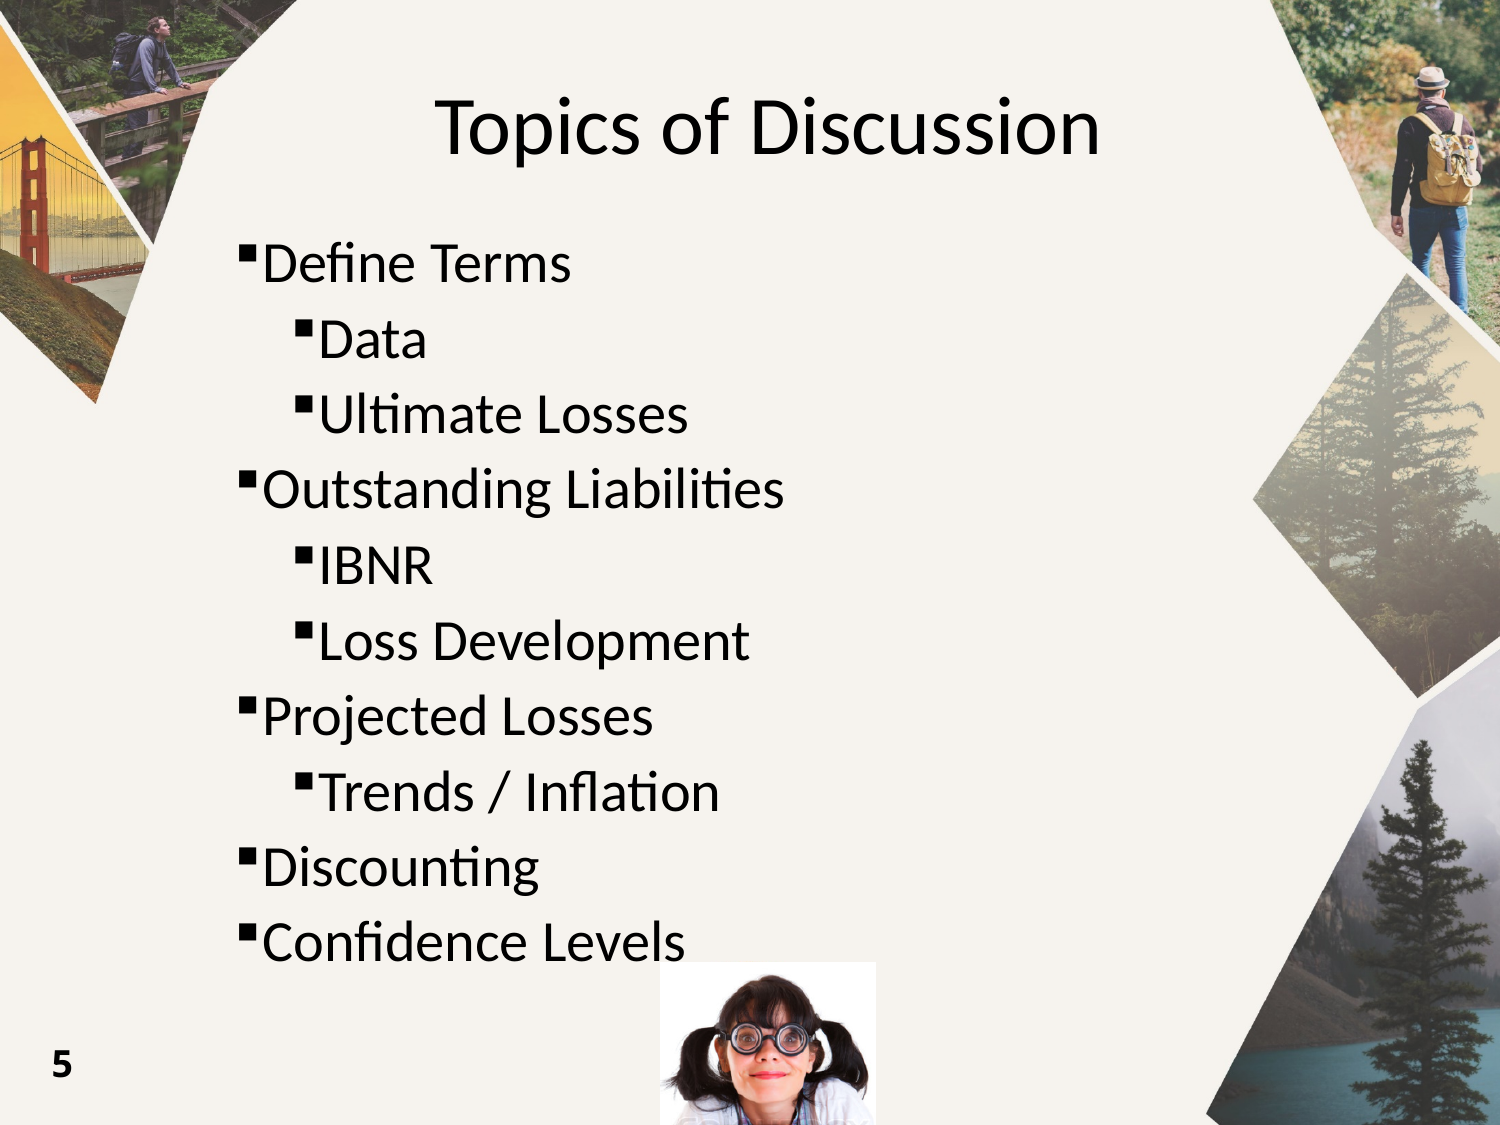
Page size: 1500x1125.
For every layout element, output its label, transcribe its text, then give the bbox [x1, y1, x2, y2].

text_box Define Terms Data Ultimate Losses Outstanding Liabilities IBNR Loss Development Projected Losses Trends / Inflation Discounting Confidence Levels [219, 224, 1000, 913]
picture [0, 0, 1500, 1125]
text_box 5 [24, 1025, 100, 1106]
text_box Topics of Discussion [287, 79, 1250, 175]
